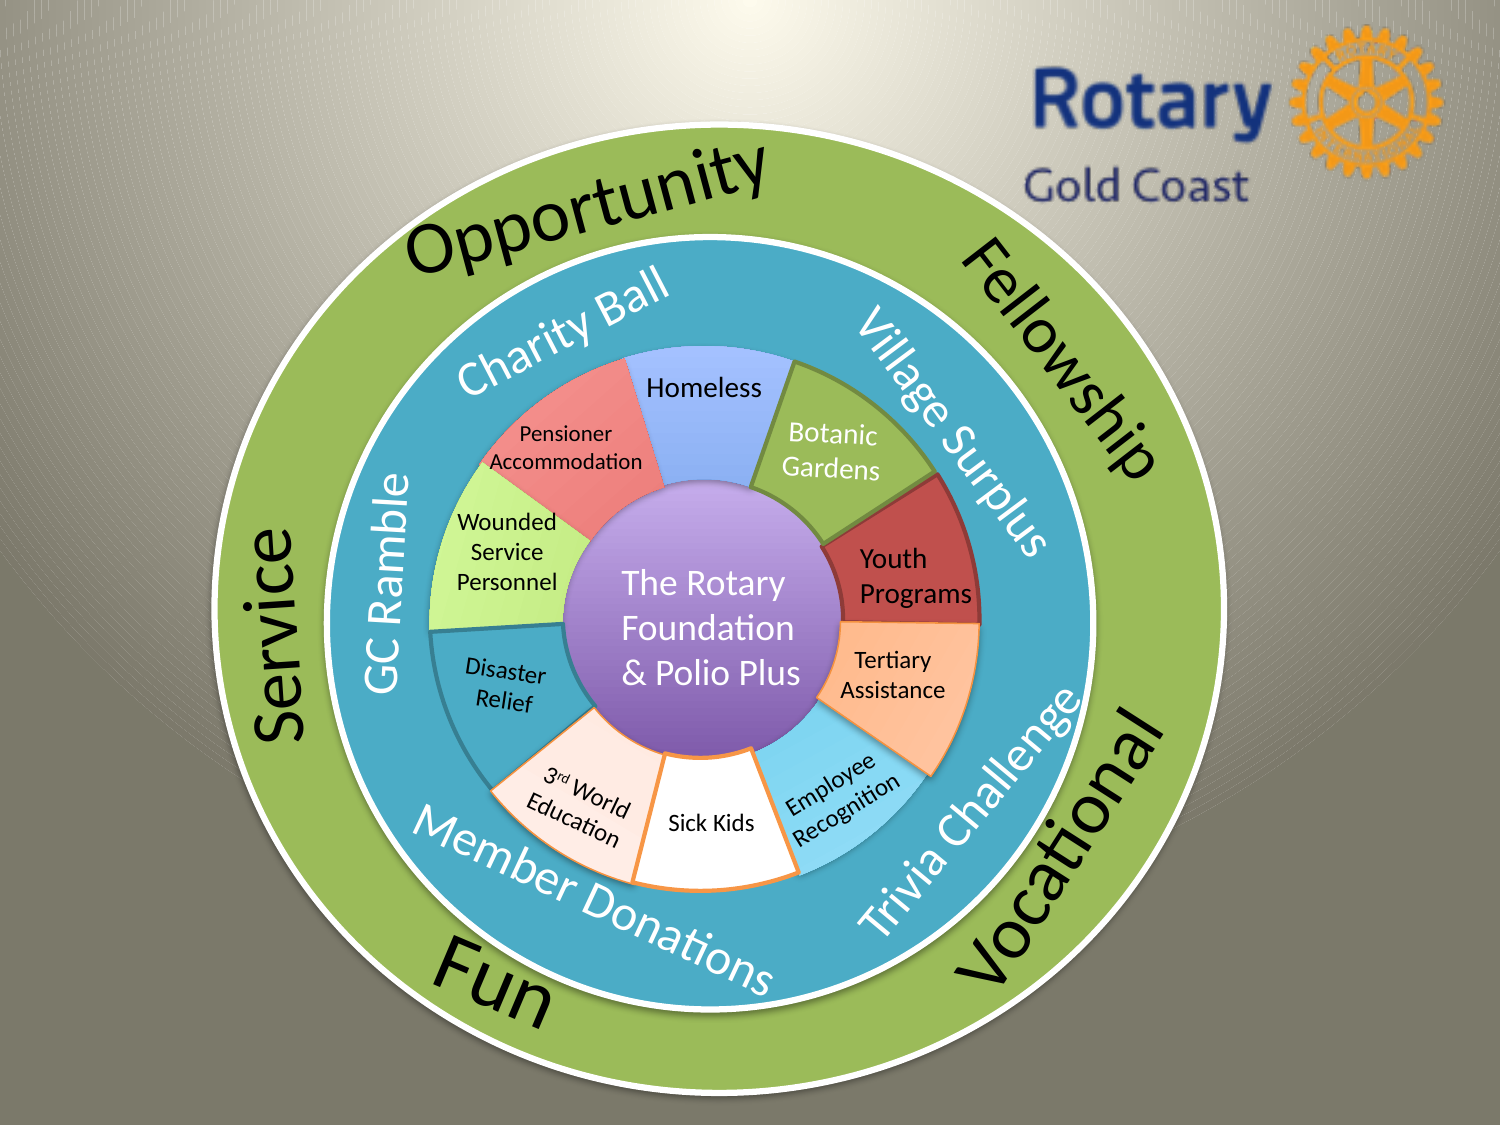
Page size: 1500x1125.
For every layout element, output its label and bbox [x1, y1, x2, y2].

picture [933, 23, 1448, 241]
text_box [214, 124, 1225, 1094]
